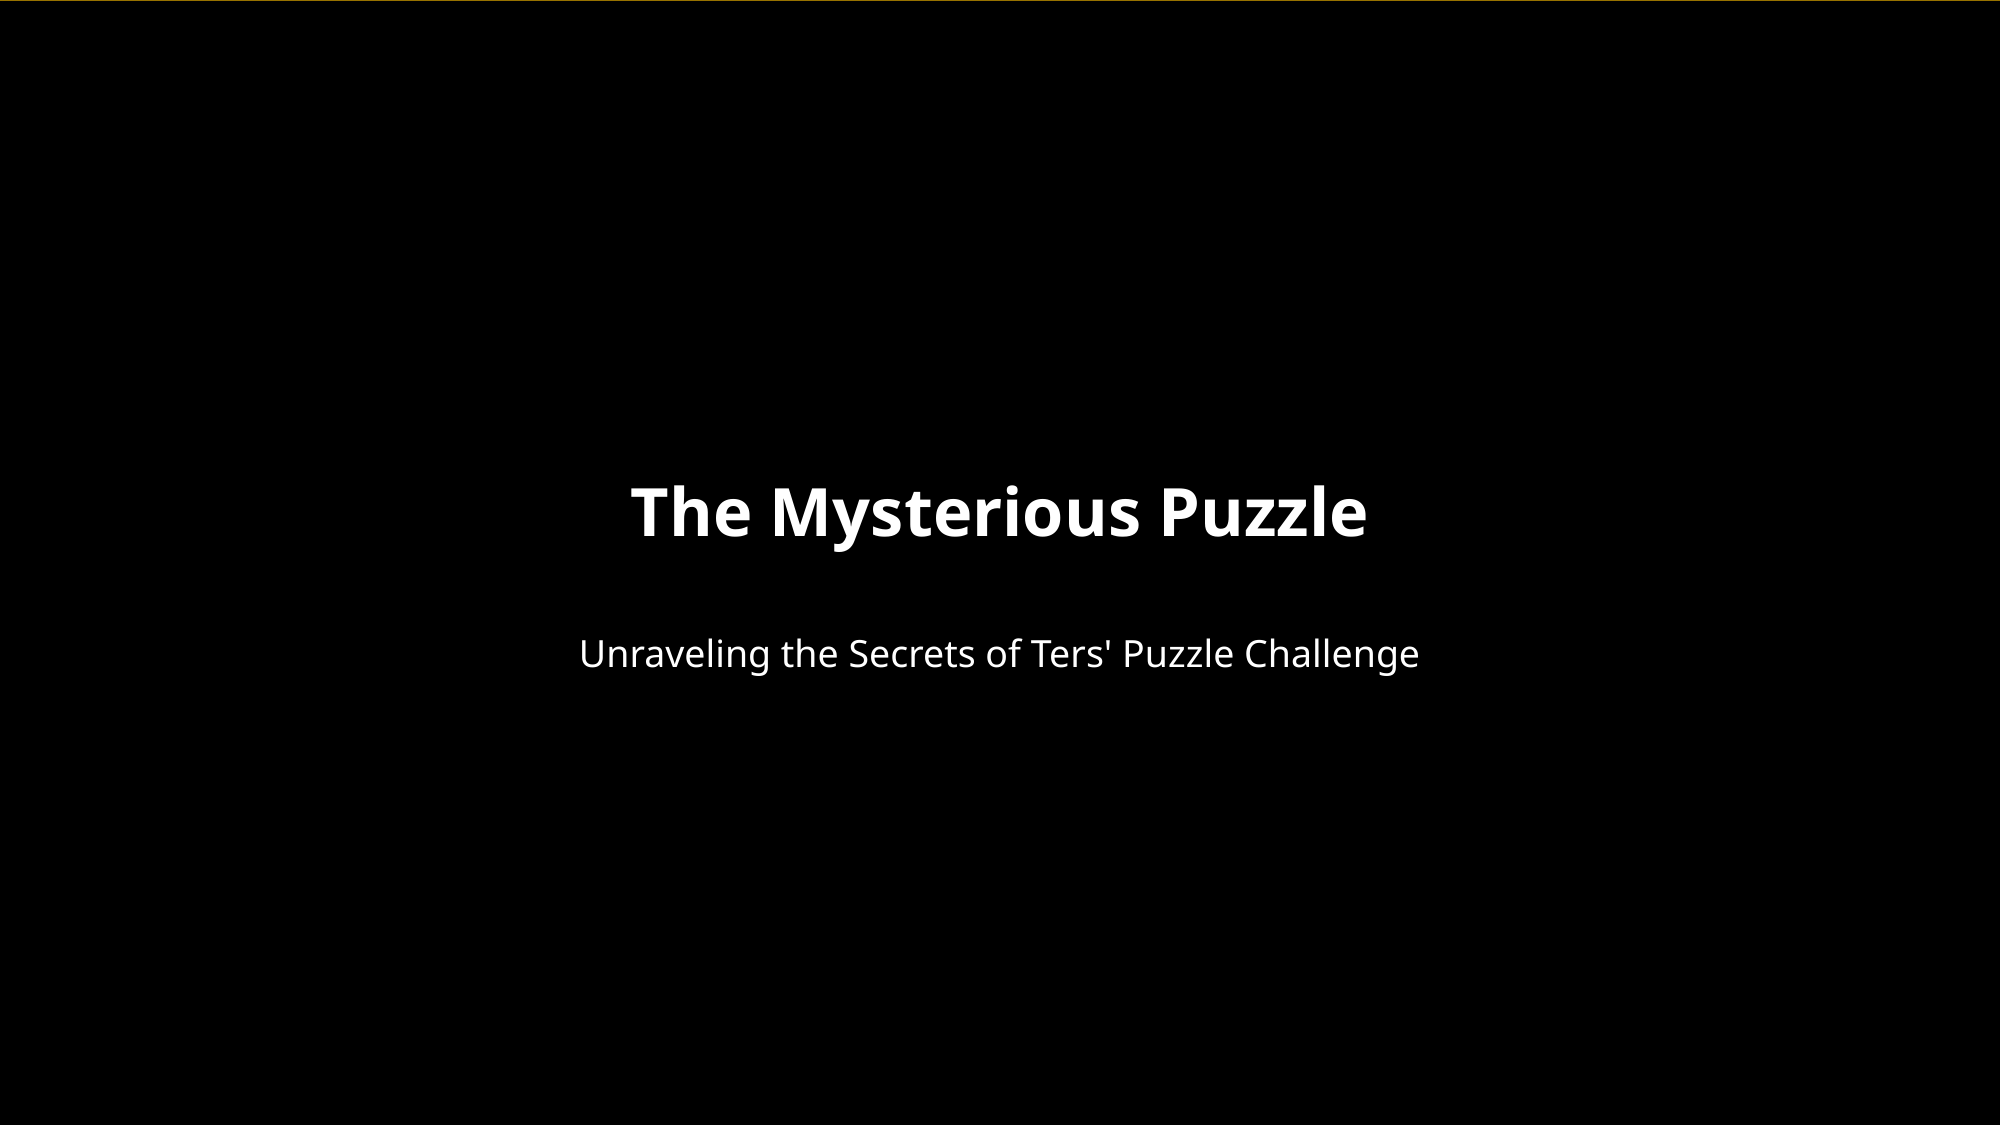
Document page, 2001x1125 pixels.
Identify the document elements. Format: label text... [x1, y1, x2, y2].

text_box The Mysterious Puzzle [0, 434, 2000, 585]
text_box Unraveling the Secrets of Ters' Puzzle Challenge [0, 614, 2000, 690]
